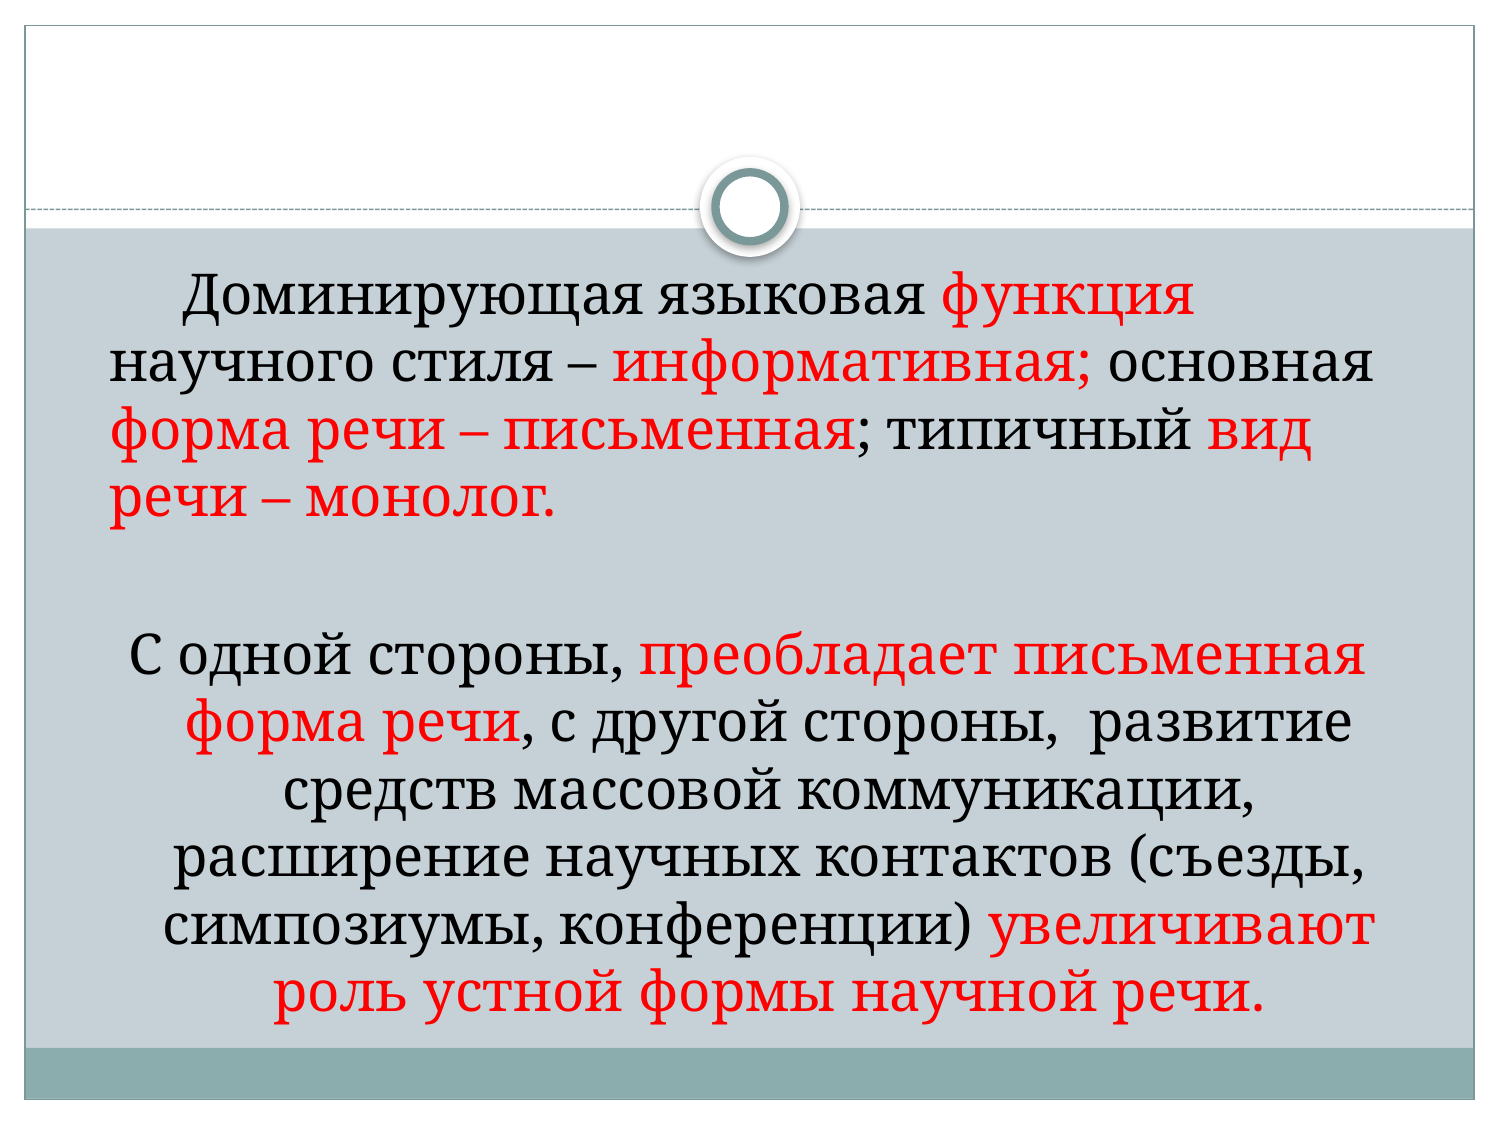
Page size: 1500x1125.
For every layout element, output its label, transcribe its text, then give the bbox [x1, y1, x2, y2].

list Доминирующая языковая функция научного стиля – информативная; основная форма речи – письменная; типичный вид речи – монолог. С одной стороны, преобладает письменная форма речи, с другой стороны, развитие средств массовой коммуникации, расширение научных контактов (съезды, симпозиумы, конференции) увеличивают роль устной формы научной речи. [49, 250, 1445, 1001]
